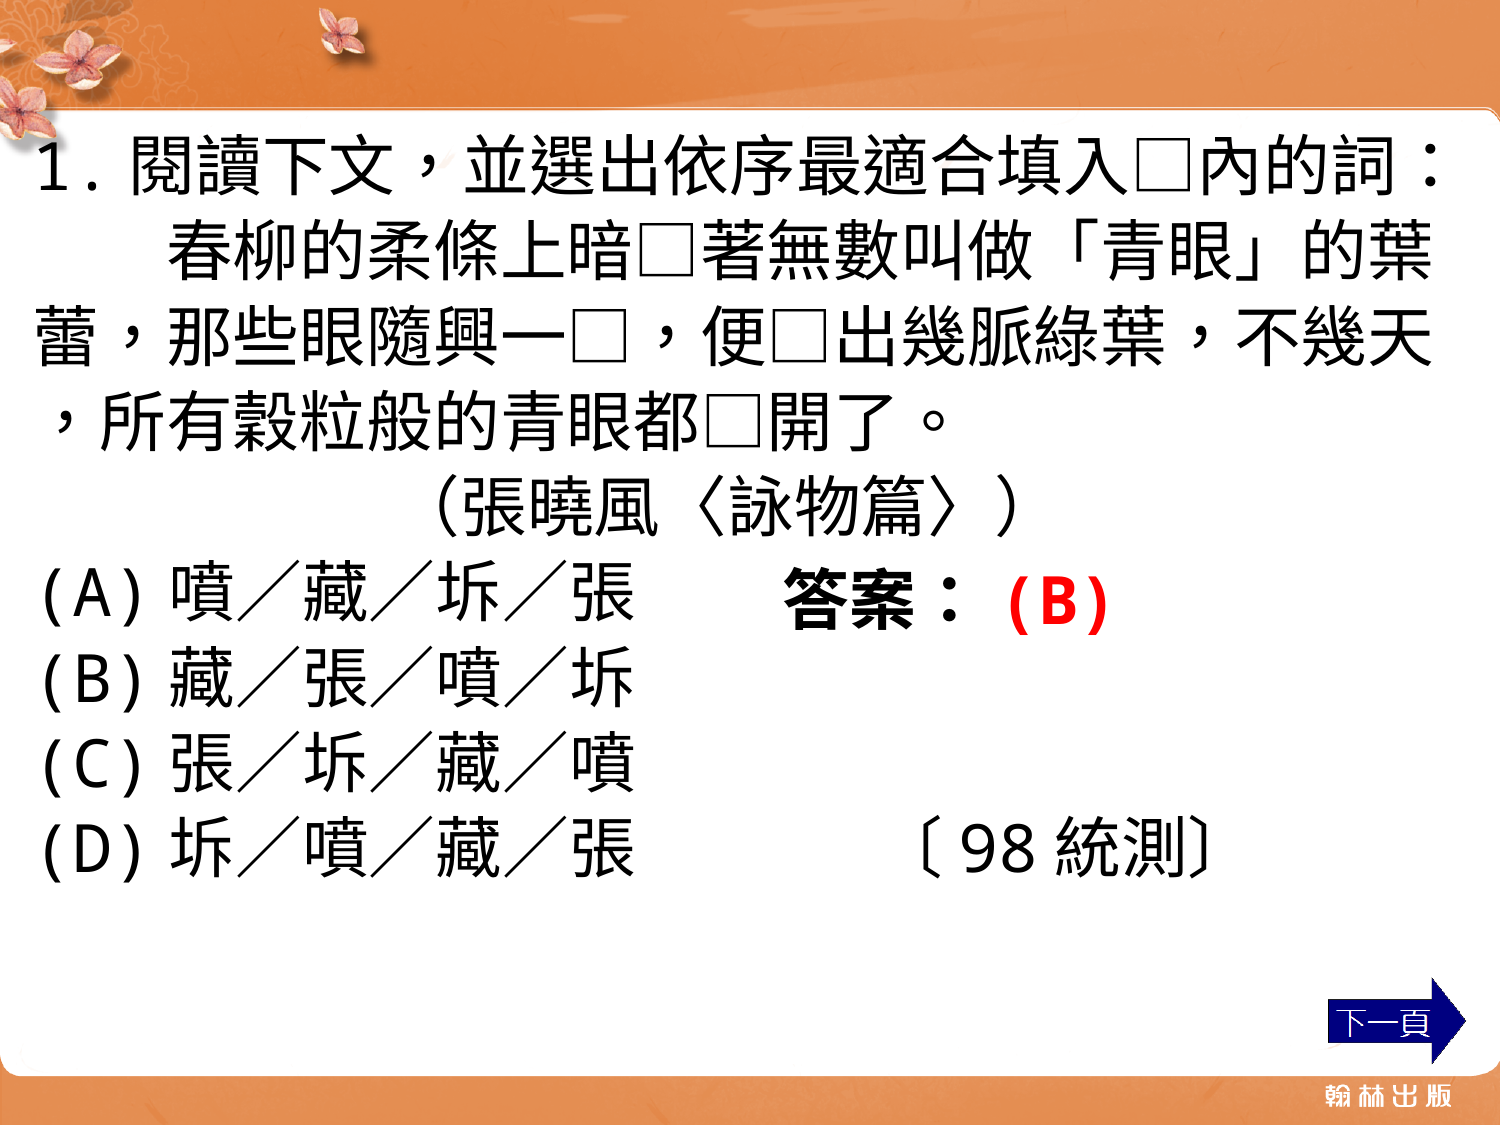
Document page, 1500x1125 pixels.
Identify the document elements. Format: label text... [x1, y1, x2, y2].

picture [0, 0, 1500, 1125]
text_box 答案：(B) [767, 550, 1134, 646]
list 1.閱讀下文，並選出依序最適合填入□內的詞： 春柳的柔條上暗□著無數叫做「青眼」的葉 蕾，那些眼隨興一□，便□出幾脈綠葉，不幾天 ，所有穀粒般的青眼都□開了。 （張曉風〈詠物篇〉） (A)噴／藏／坼／張 (B)藏／張／噴／坼 (C)張／坼／藏／噴 (D)坼／噴／藏／張 〔98統測〕 [17, 125, 1489, 929]
